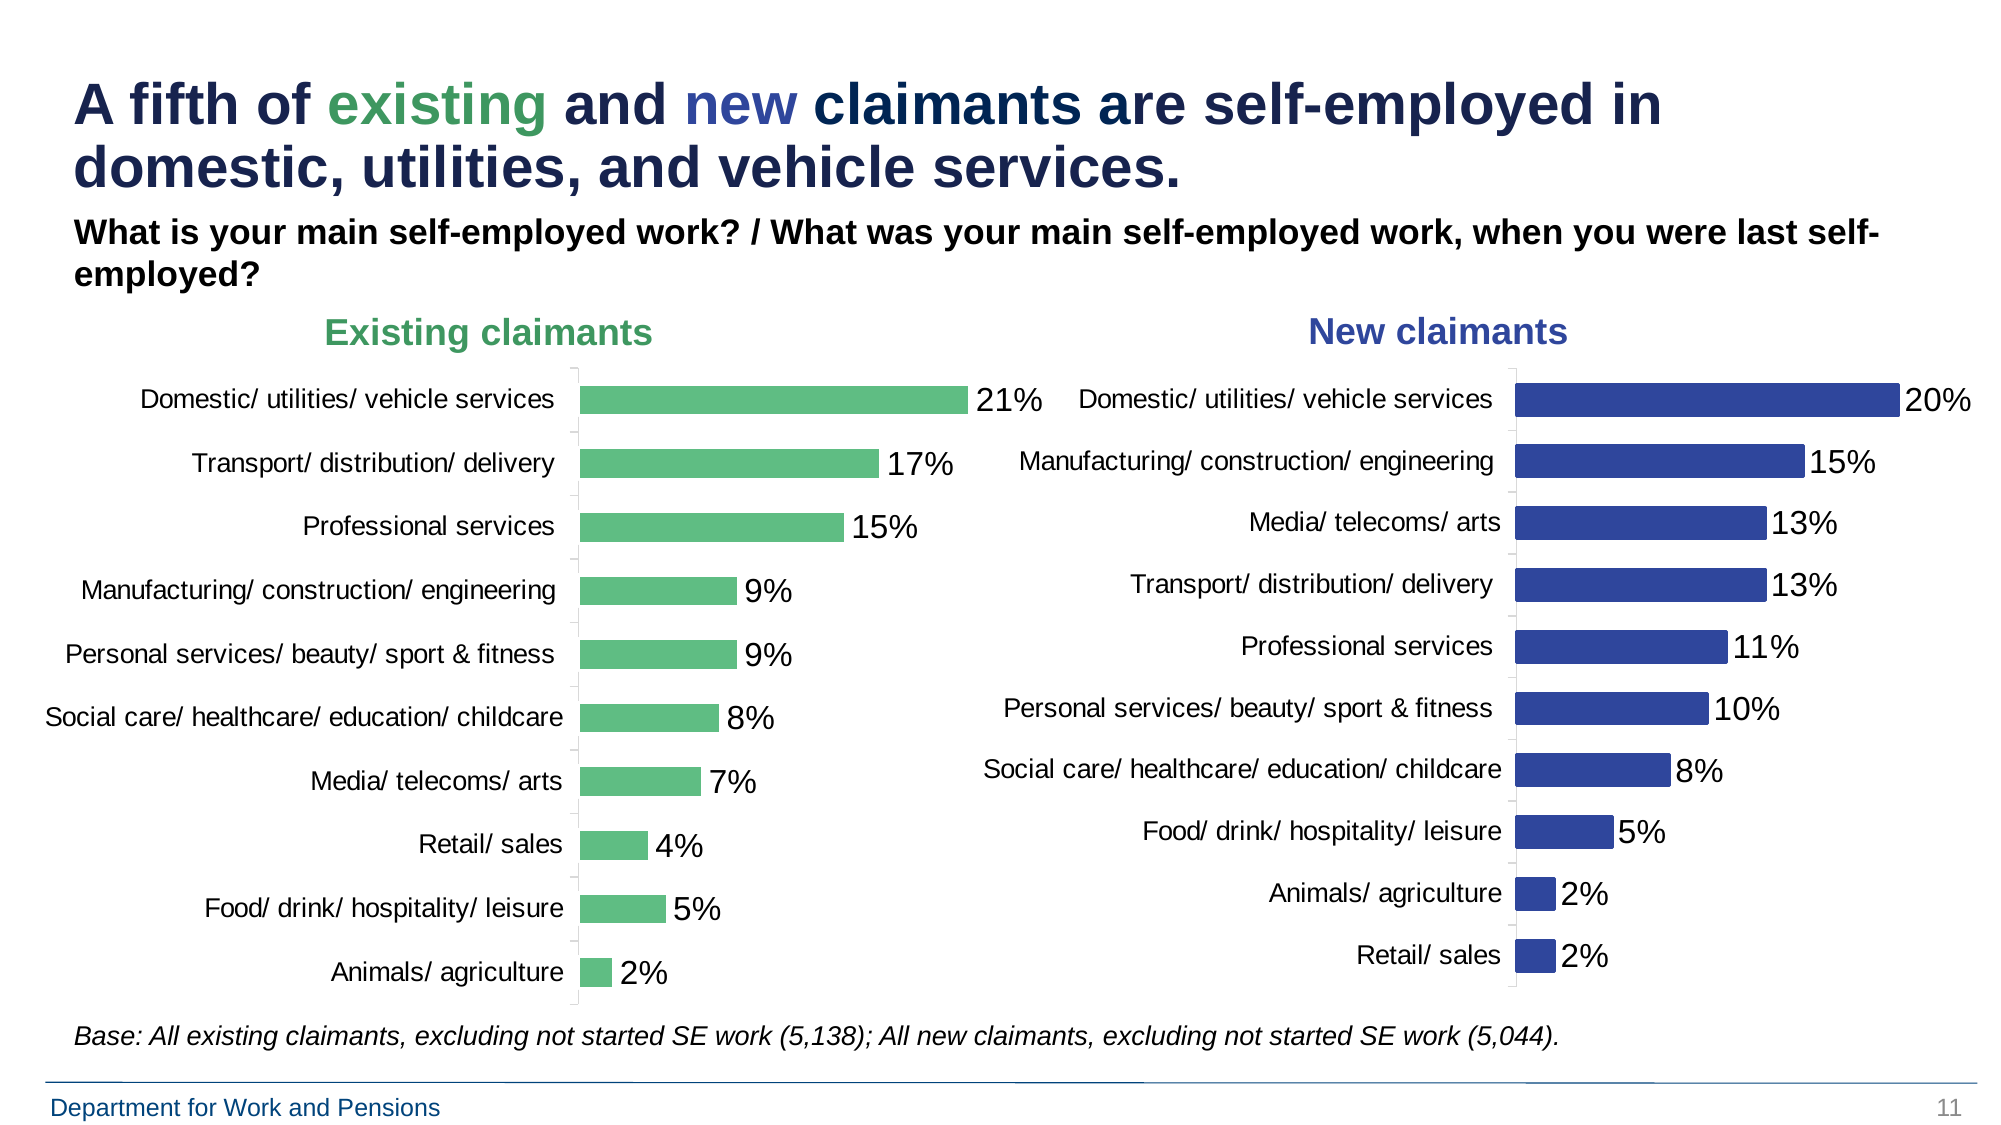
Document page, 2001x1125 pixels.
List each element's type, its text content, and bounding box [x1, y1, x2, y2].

text_box What is your main self-employed work? / What was your main self-employed work, when you were last self-employed? [73, 208, 1931, 281]
text_box Existing claimants [243, 308, 734, 348]
text_box New claimants [1193, 306, 1684, 352]
chart [30, 348, 2000, 1080]
title A fifth of existing and new claimants are self-employed in domestic, utilities, and vehicle services. [73, 73, 1927, 152]
